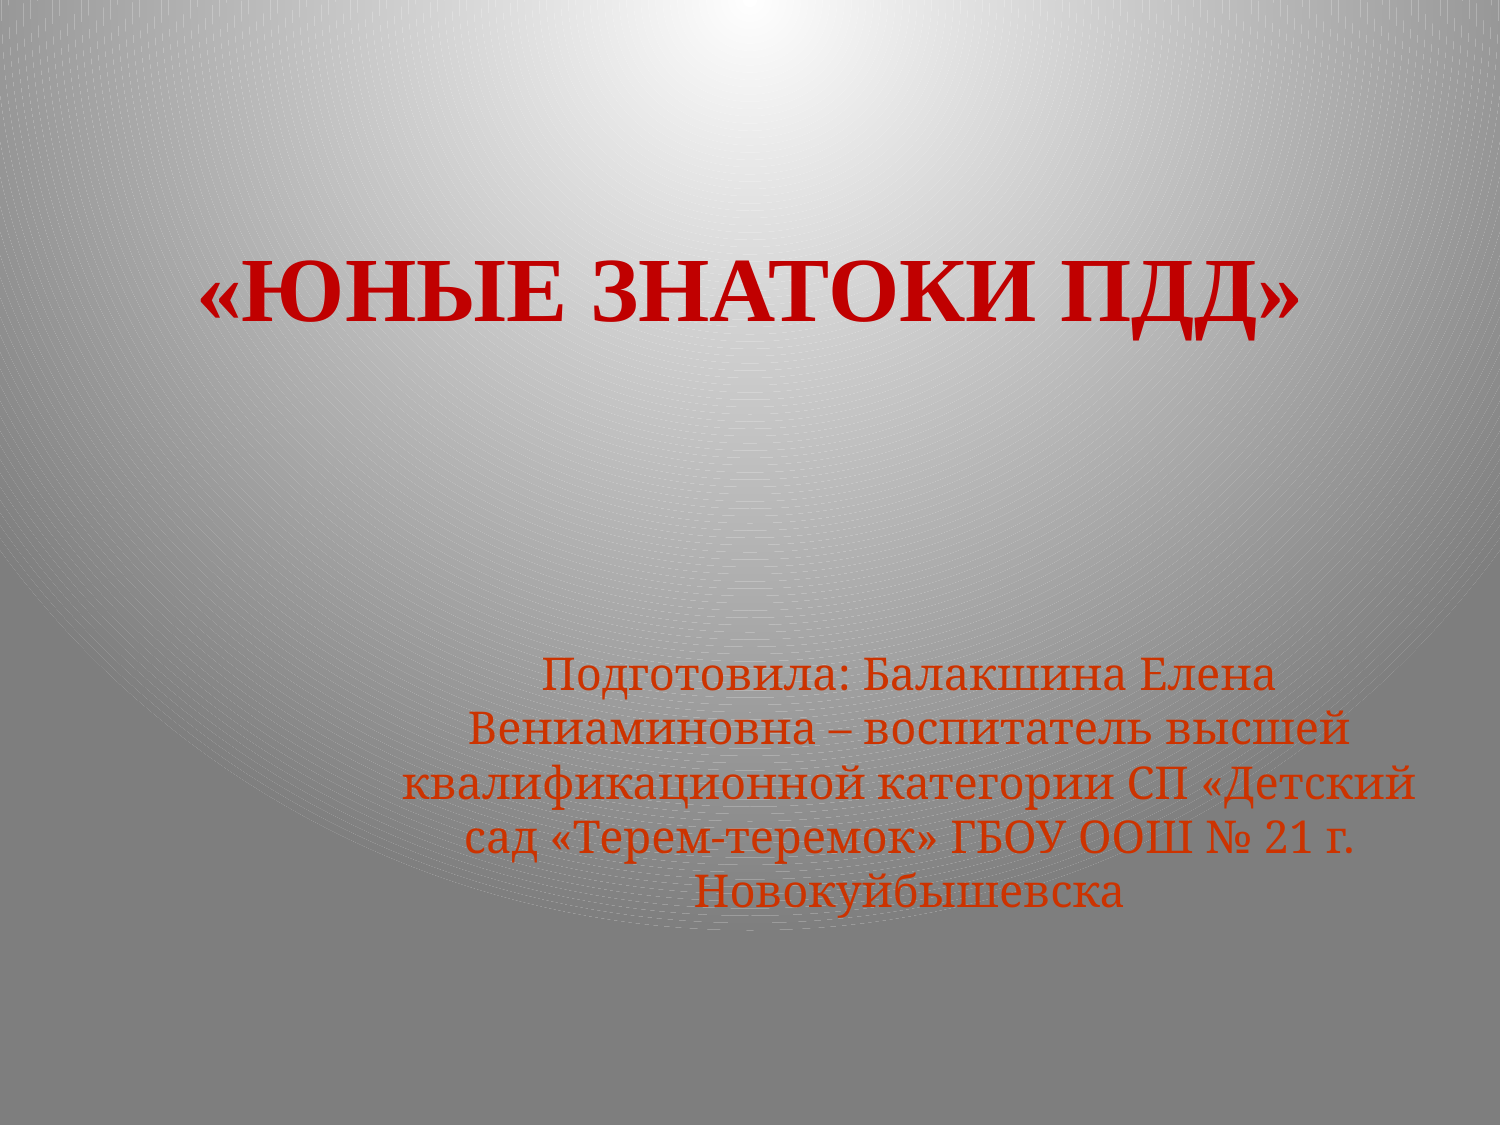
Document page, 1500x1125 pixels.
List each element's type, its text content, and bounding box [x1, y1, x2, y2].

subtitle Подготовила: Балакшина Елена Вениаминовна – воспитатель высшей квалификационной категории СП «Детский сад «Терем-теремок» ГБОУ ООШ № 21 г. Новокуйбышевска [371, 637, 1447, 925]
title «ЮНЫЕ ЗНАТОКИ ПДД» [112, 66, 1388, 504]
